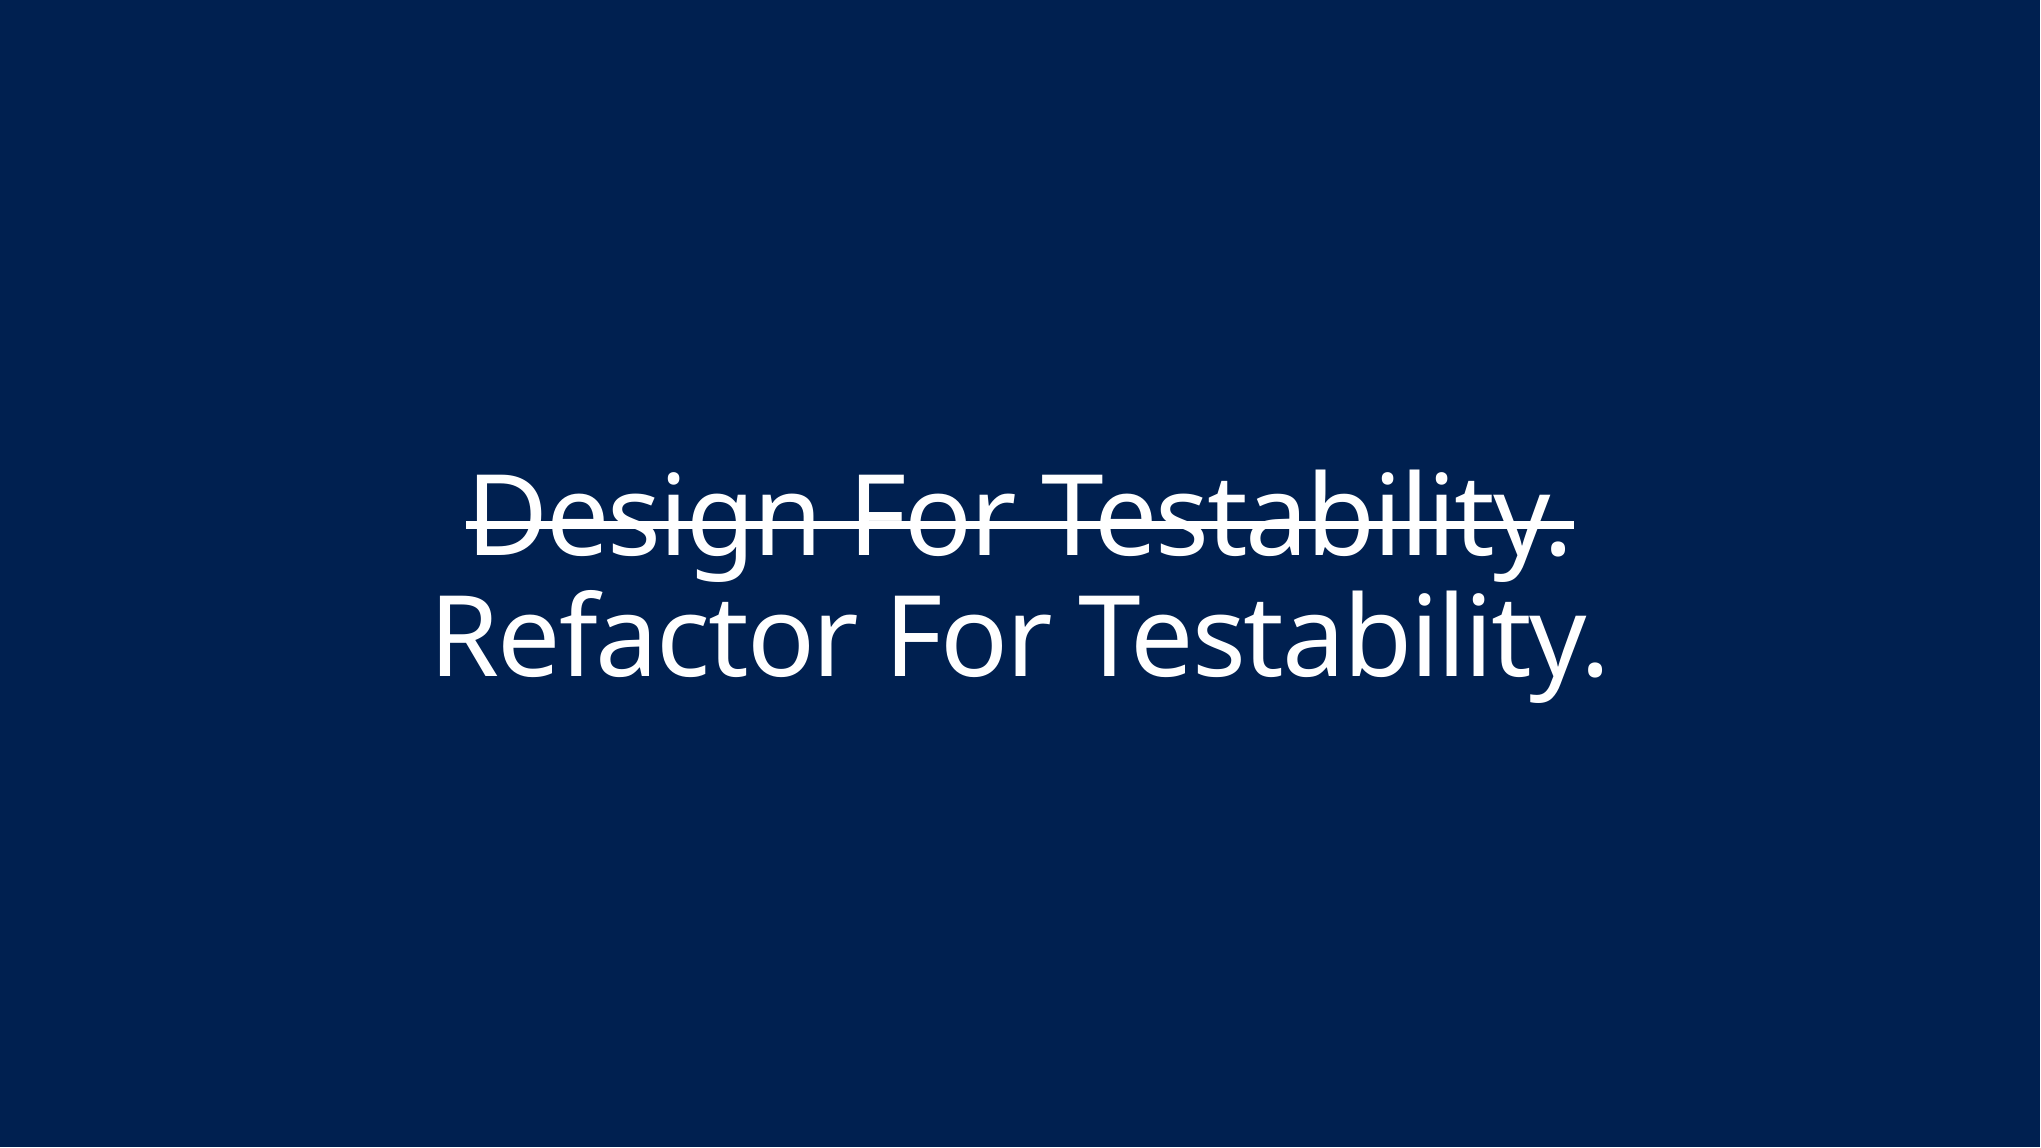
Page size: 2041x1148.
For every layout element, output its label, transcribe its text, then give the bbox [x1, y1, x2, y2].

title Design For Testability. Refactor For Testability. [45, 48, 1996, 1112]
